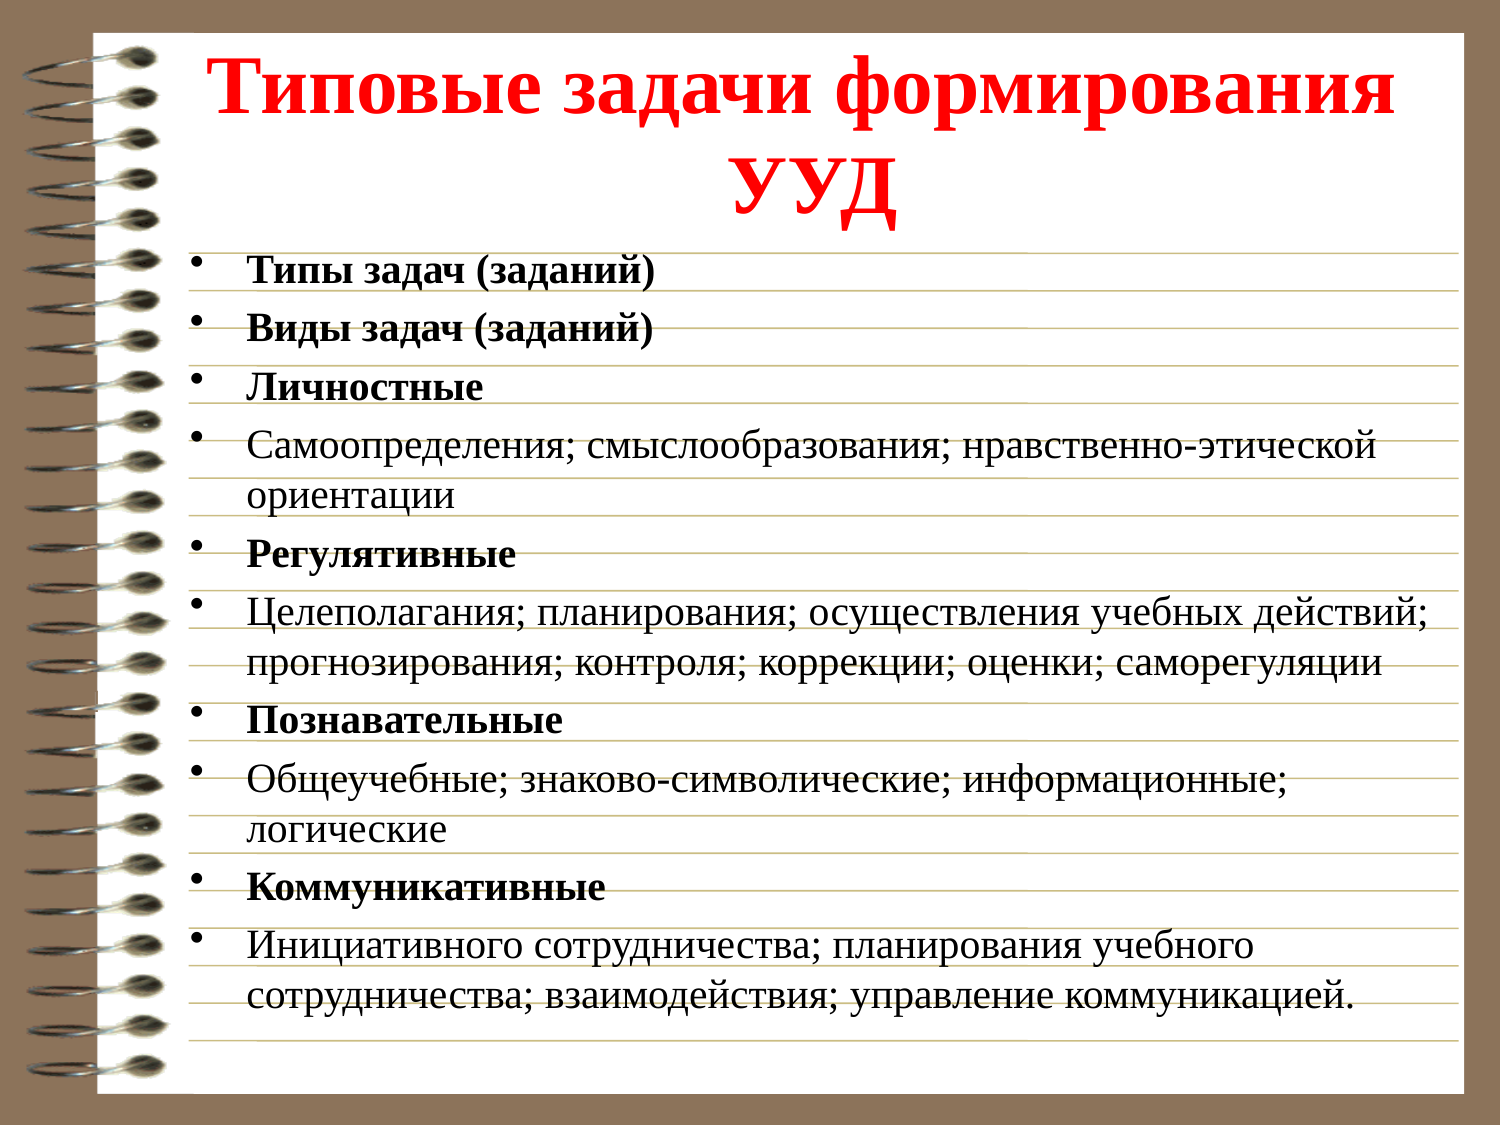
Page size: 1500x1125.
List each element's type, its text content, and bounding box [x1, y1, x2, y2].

title Типовые задачи формирования УУД [174, 116, 1451, 234]
picture [0, 8, 194, 1115]
list Типы задач (заданий) Виды задач (заданий) Личностные Самоопределения; смыслообразования; нравственно-этической ориентации Регулятивные Целеполагания; планирования; осуществления учебных действий; прогнозирования; контроля; коррекции; оценки; саморегуляции Познавательные Общеучебные; знаково-символические; информационные; логические Коммуникативные Инициативного сотрудничества; планирования учебного сотрудничества; взаимодействия; управление коммуникацией. [174, 234, 1451, 966]
